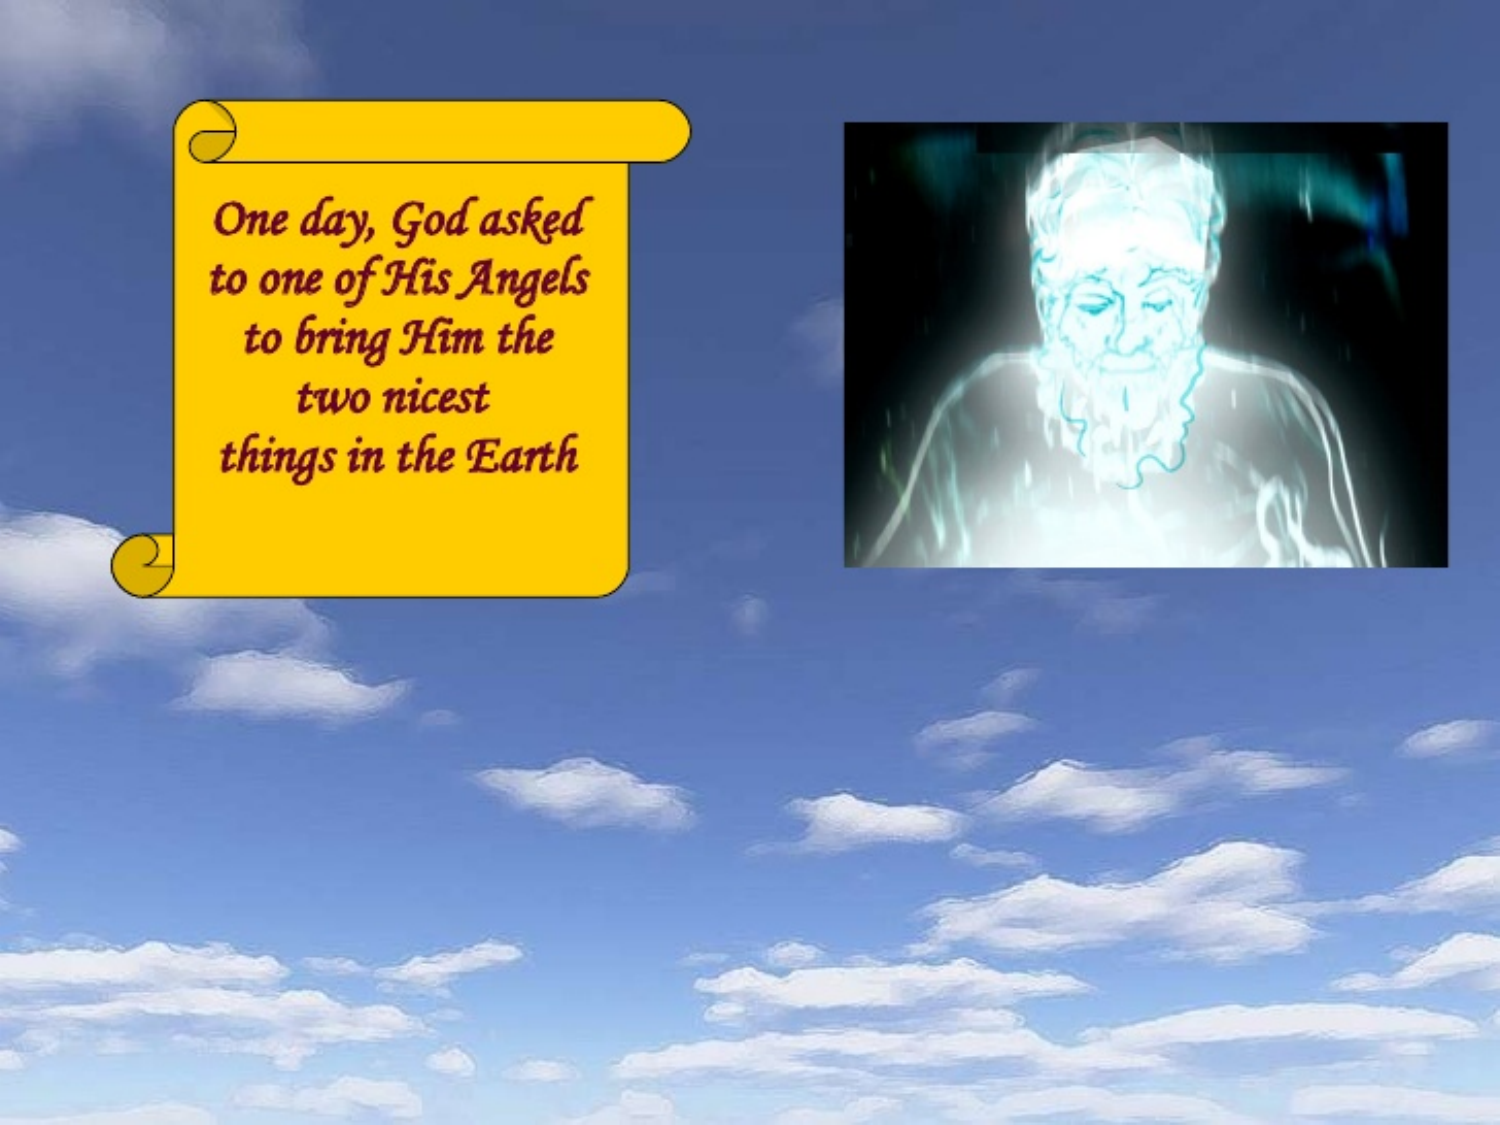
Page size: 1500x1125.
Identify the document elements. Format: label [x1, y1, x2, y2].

list [0, 0, 1500, 1125]
